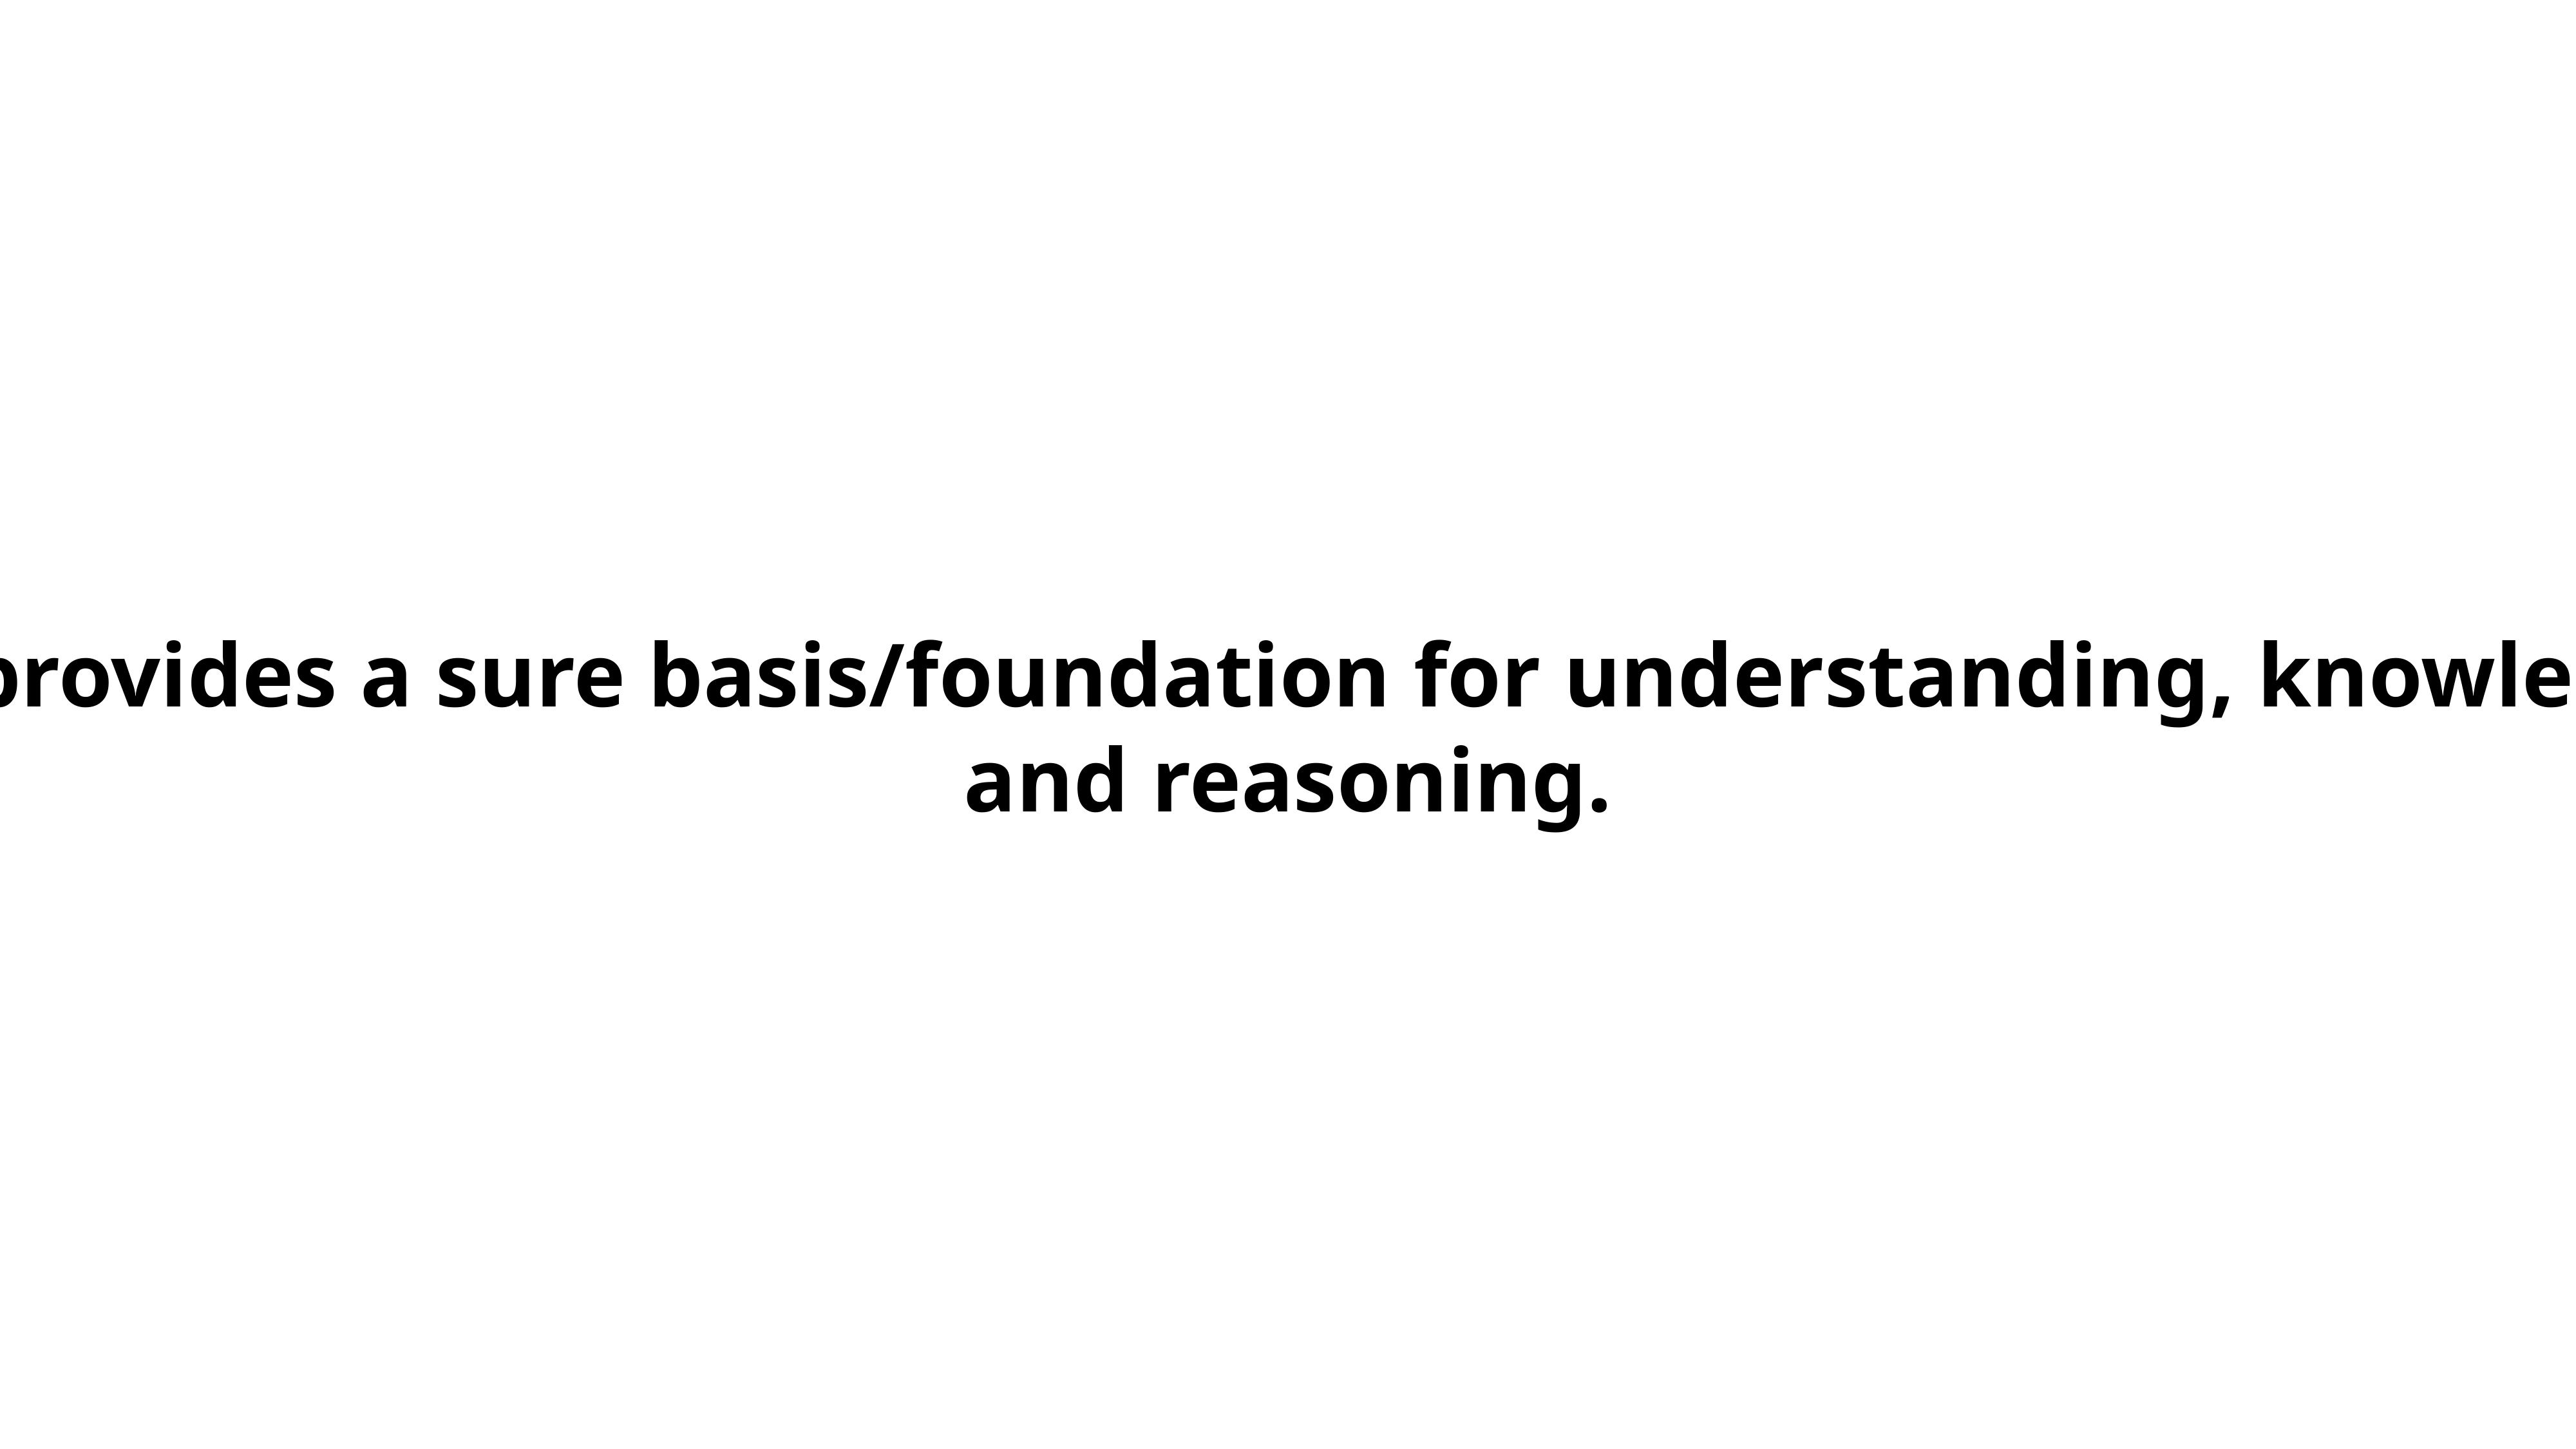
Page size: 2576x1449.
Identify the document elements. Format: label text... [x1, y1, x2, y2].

text_box Biblical faith provides a sure basis/foundation for understanding, knowledge, thinking, and reasoning. [0, 614, 2576, 835]
